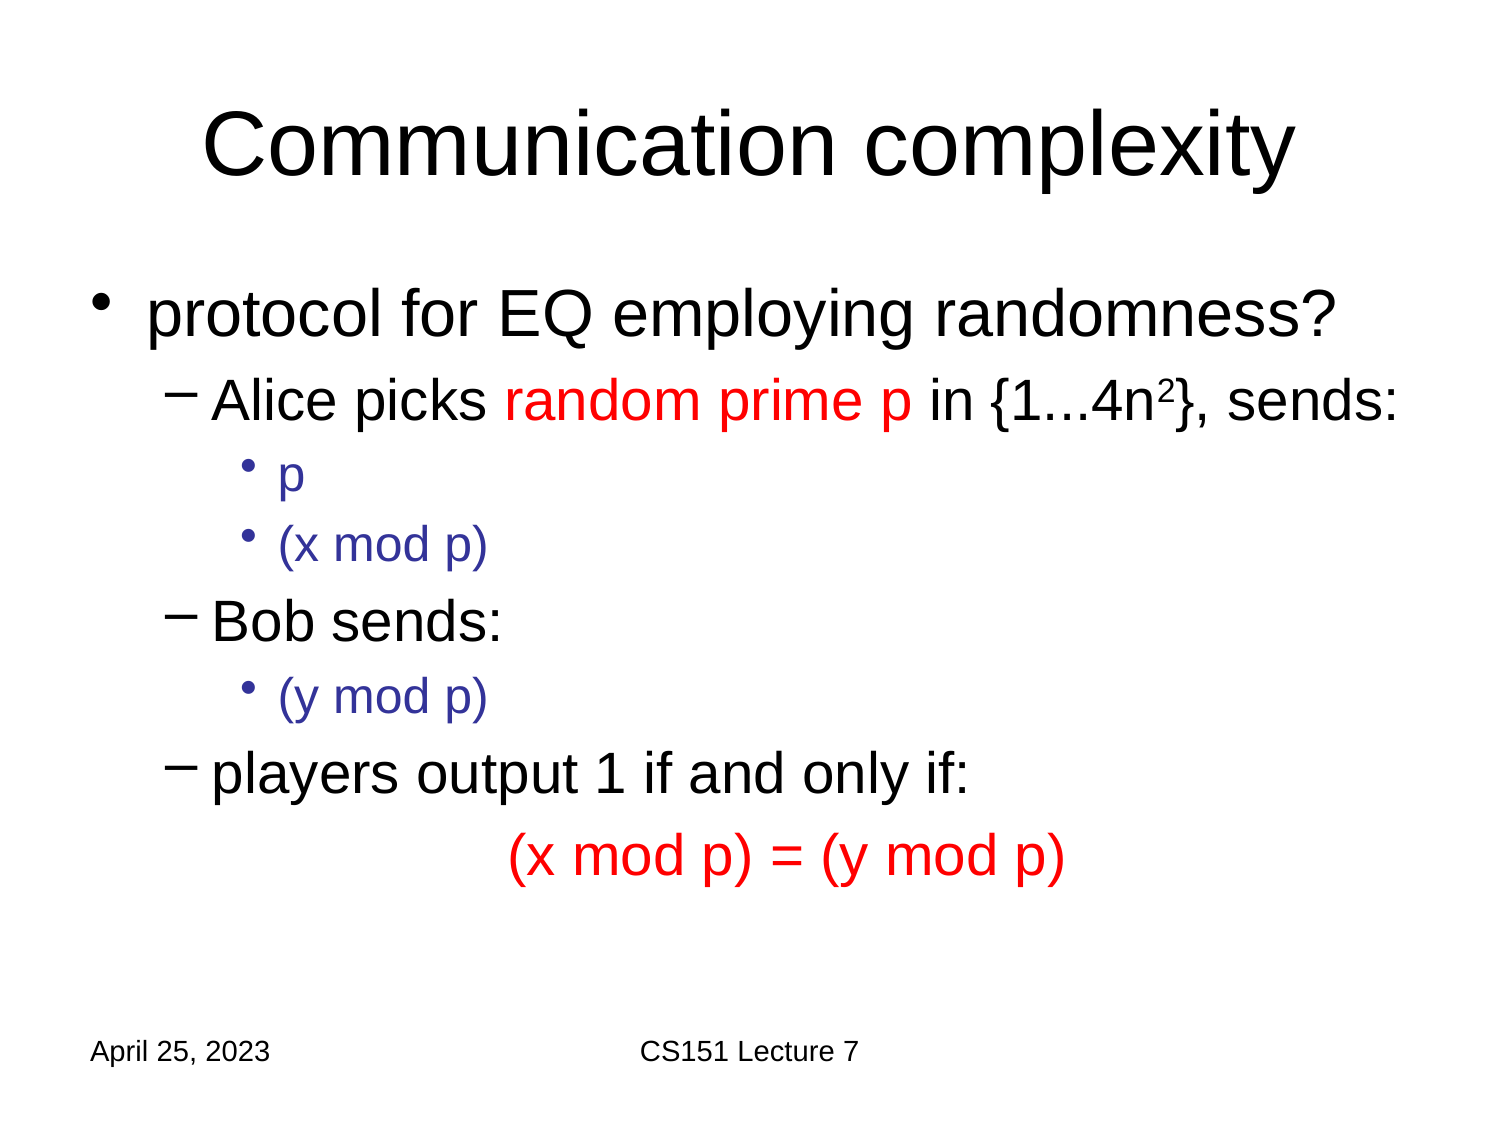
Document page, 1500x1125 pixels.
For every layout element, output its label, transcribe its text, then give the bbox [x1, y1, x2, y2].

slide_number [74, 1024, 426, 1103]
list protocol for EQ employing randomness? Alice picks random prime p in {1...4n2}, sends: p (x mod p) Bob sends: (y mod p) players output 1 if and only if: (x mod p) = (y mod p) [75, 262, 1425, 1005]
title Communication complexity [75, 45, 1425, 233]
footer CS151 Lecture 7 [512, 1024, 988, 1103]
